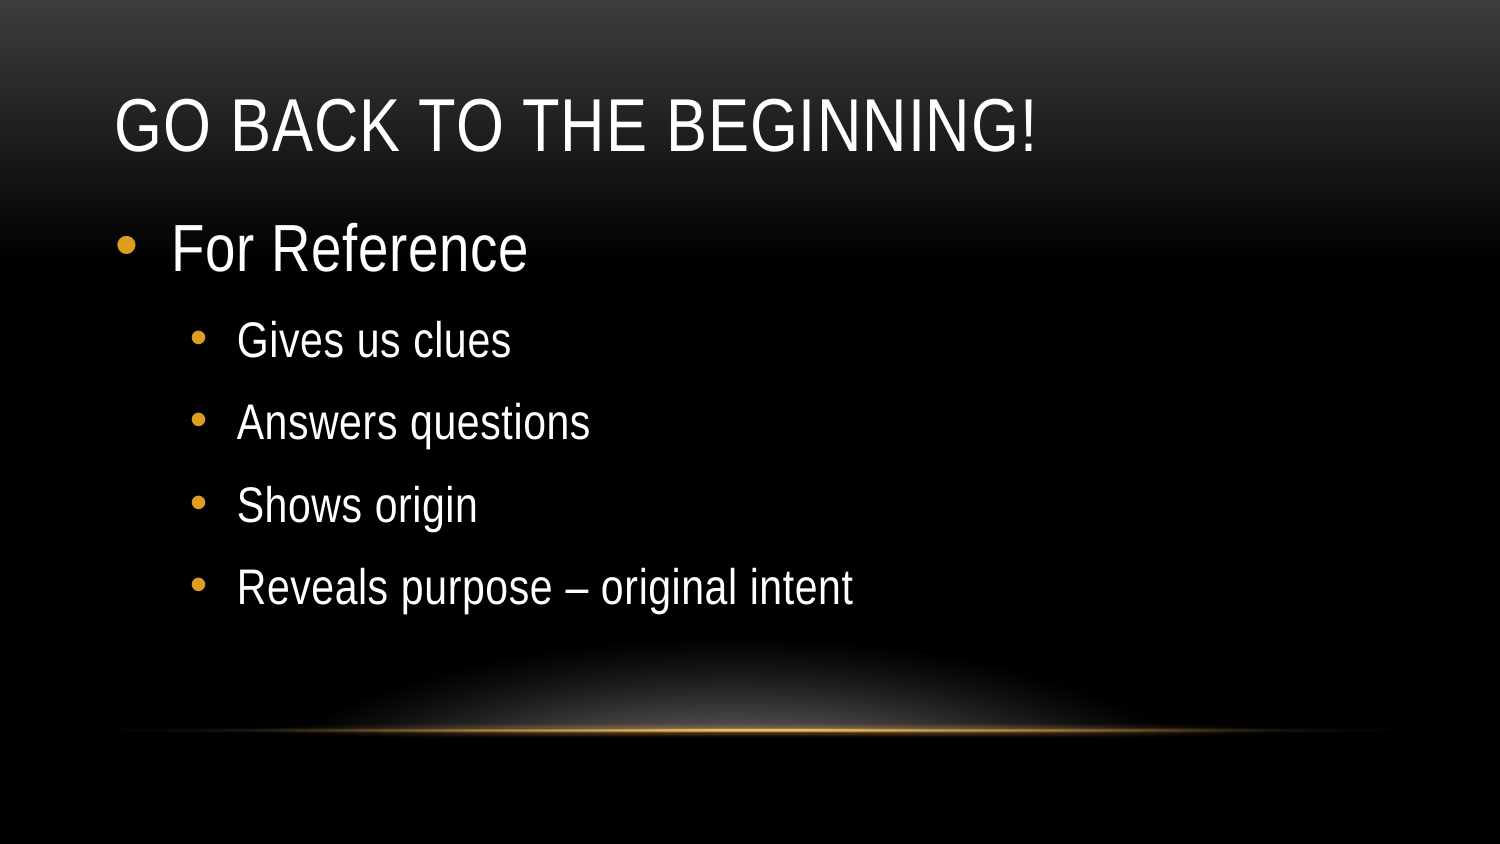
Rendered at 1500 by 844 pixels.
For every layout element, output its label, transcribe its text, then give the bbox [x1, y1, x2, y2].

list For Reference Gives us clues Answers questions Shows origin Reveals purpose – original intent [99, 196, 1400, 704]
title Go Back To The Beginning! [99, 33, 1400, 175]
picture [0, 0, 1500, 844]
